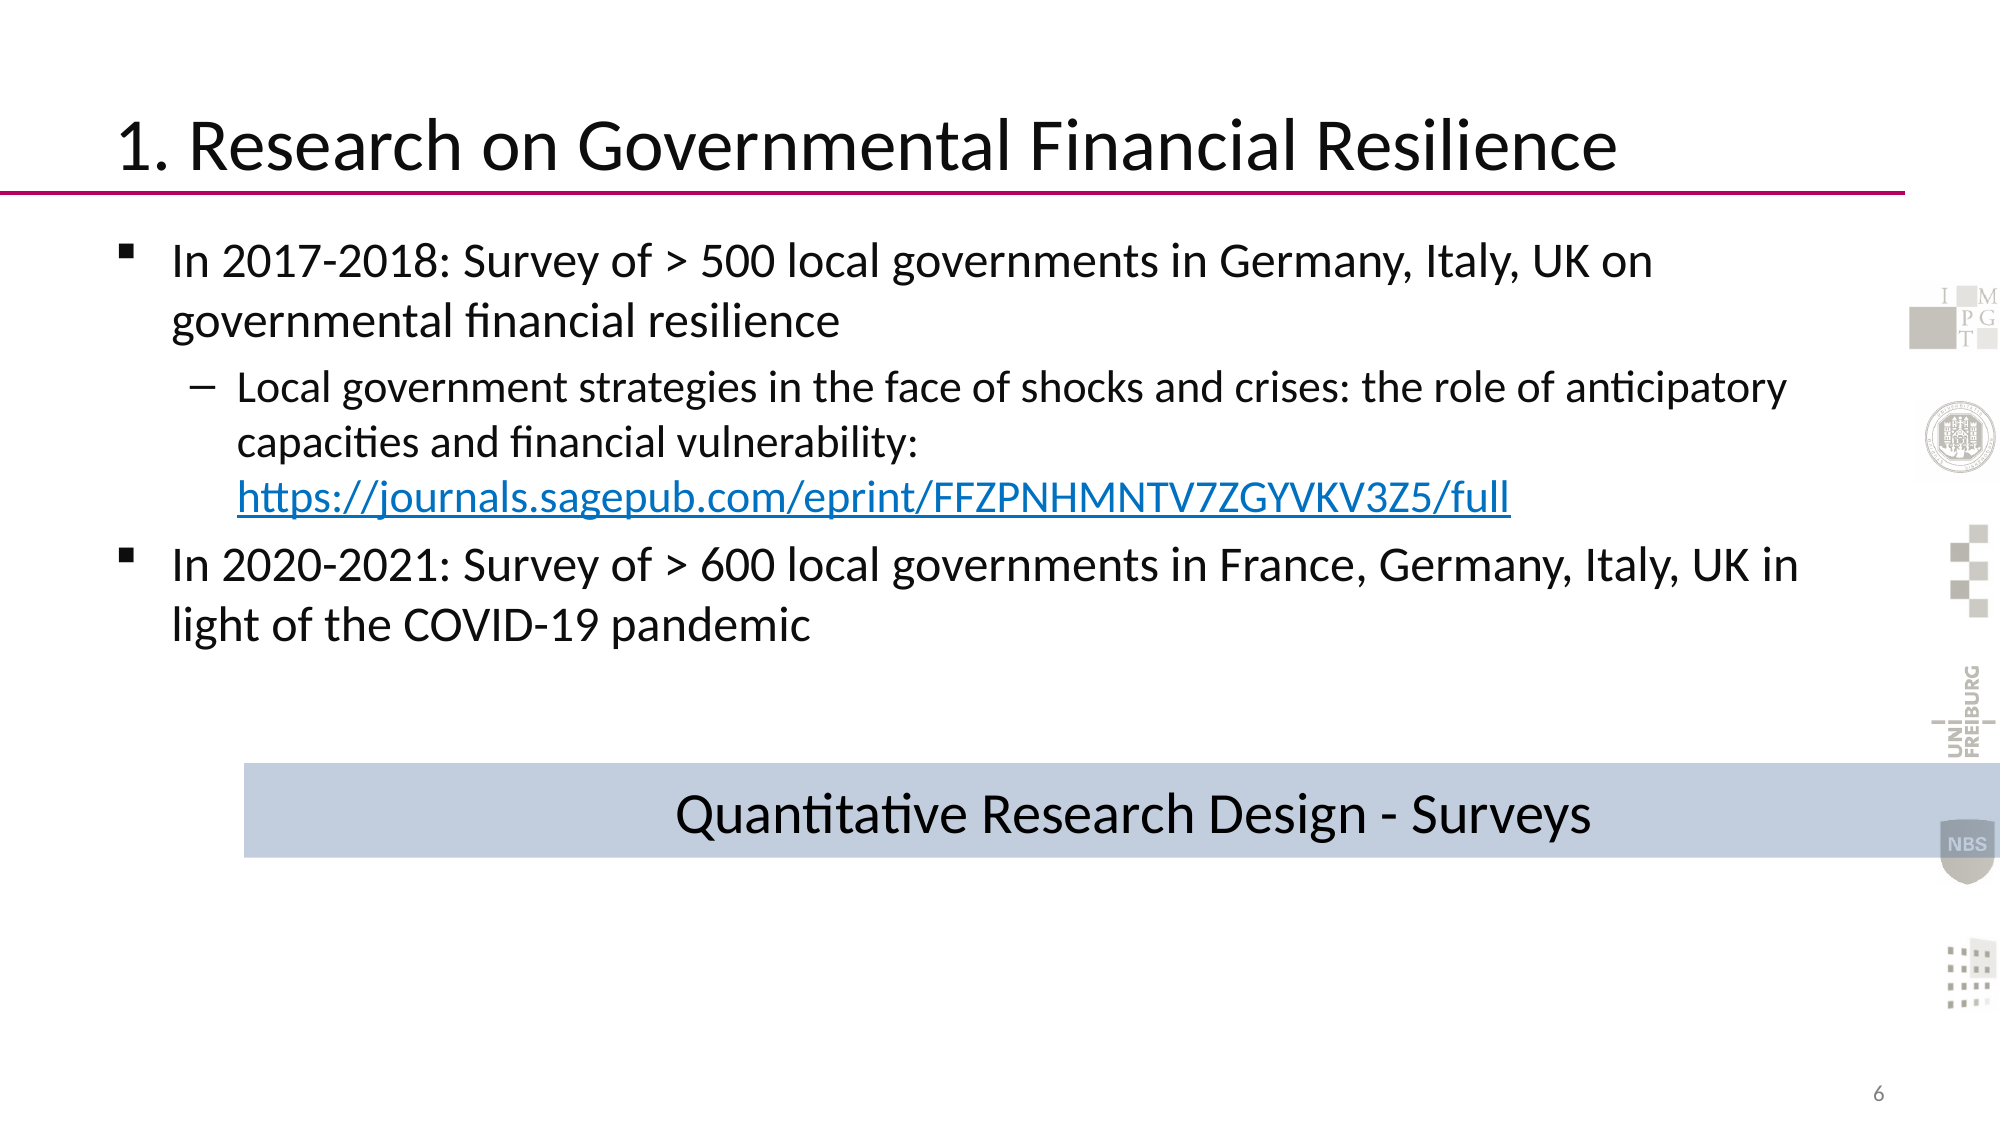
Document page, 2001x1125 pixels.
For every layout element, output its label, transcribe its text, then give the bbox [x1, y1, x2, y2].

list In 2017-2018: Survey of > 500 local governments in Germany, Italy, UK on governmental financial resilience Local government strategies in the face of shocks and crises: the role of anticipatory capacities and financial vulnerability: https://journals.sagepub.com/eprint/FFZPNHMNTV7ZGYVKV3Z5/full In 2020-2021: Survey of > 600 local governments in France, Germany, Italy, UK in light of the COVID-19 pandemic [99, 219, 1900, 953]
slide_number 6 [1472, 1061, 1900, 1122]
text_box Quantitative Research Design - Surveys [242, 761, 2000, 860]
title 1. Research on Governmental Financial Resilience [99, 45, 1904, 193]
